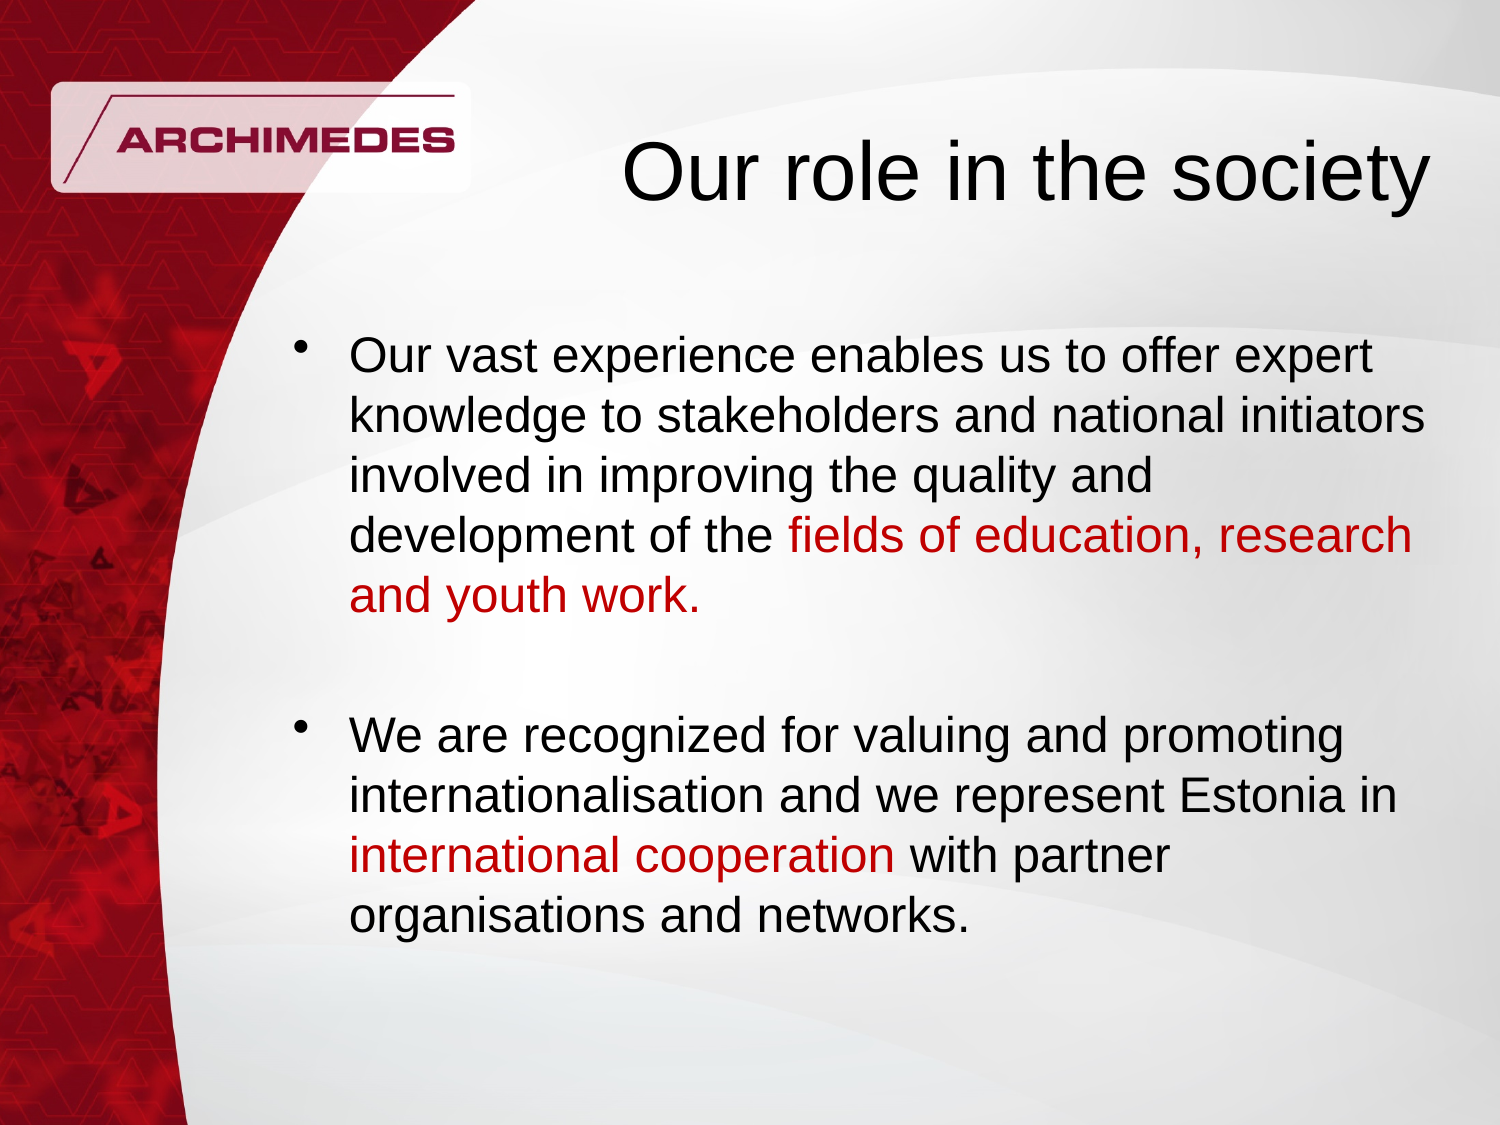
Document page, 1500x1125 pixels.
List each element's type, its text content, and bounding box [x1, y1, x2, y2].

title Our role in the society [265, 101, 1447, 232]
picture [0, 0, 1500, 1125]
list Our vast experience enables us to offer expert knowledge to stakeholders and national initiators involved in improving the quality and development of the fields of education, research and youth work. We are recognized for valuing and promoting internationalisation and we represent Estonia in international cooperation with partner organisations and networks. [277, 255, 1459, 931]
